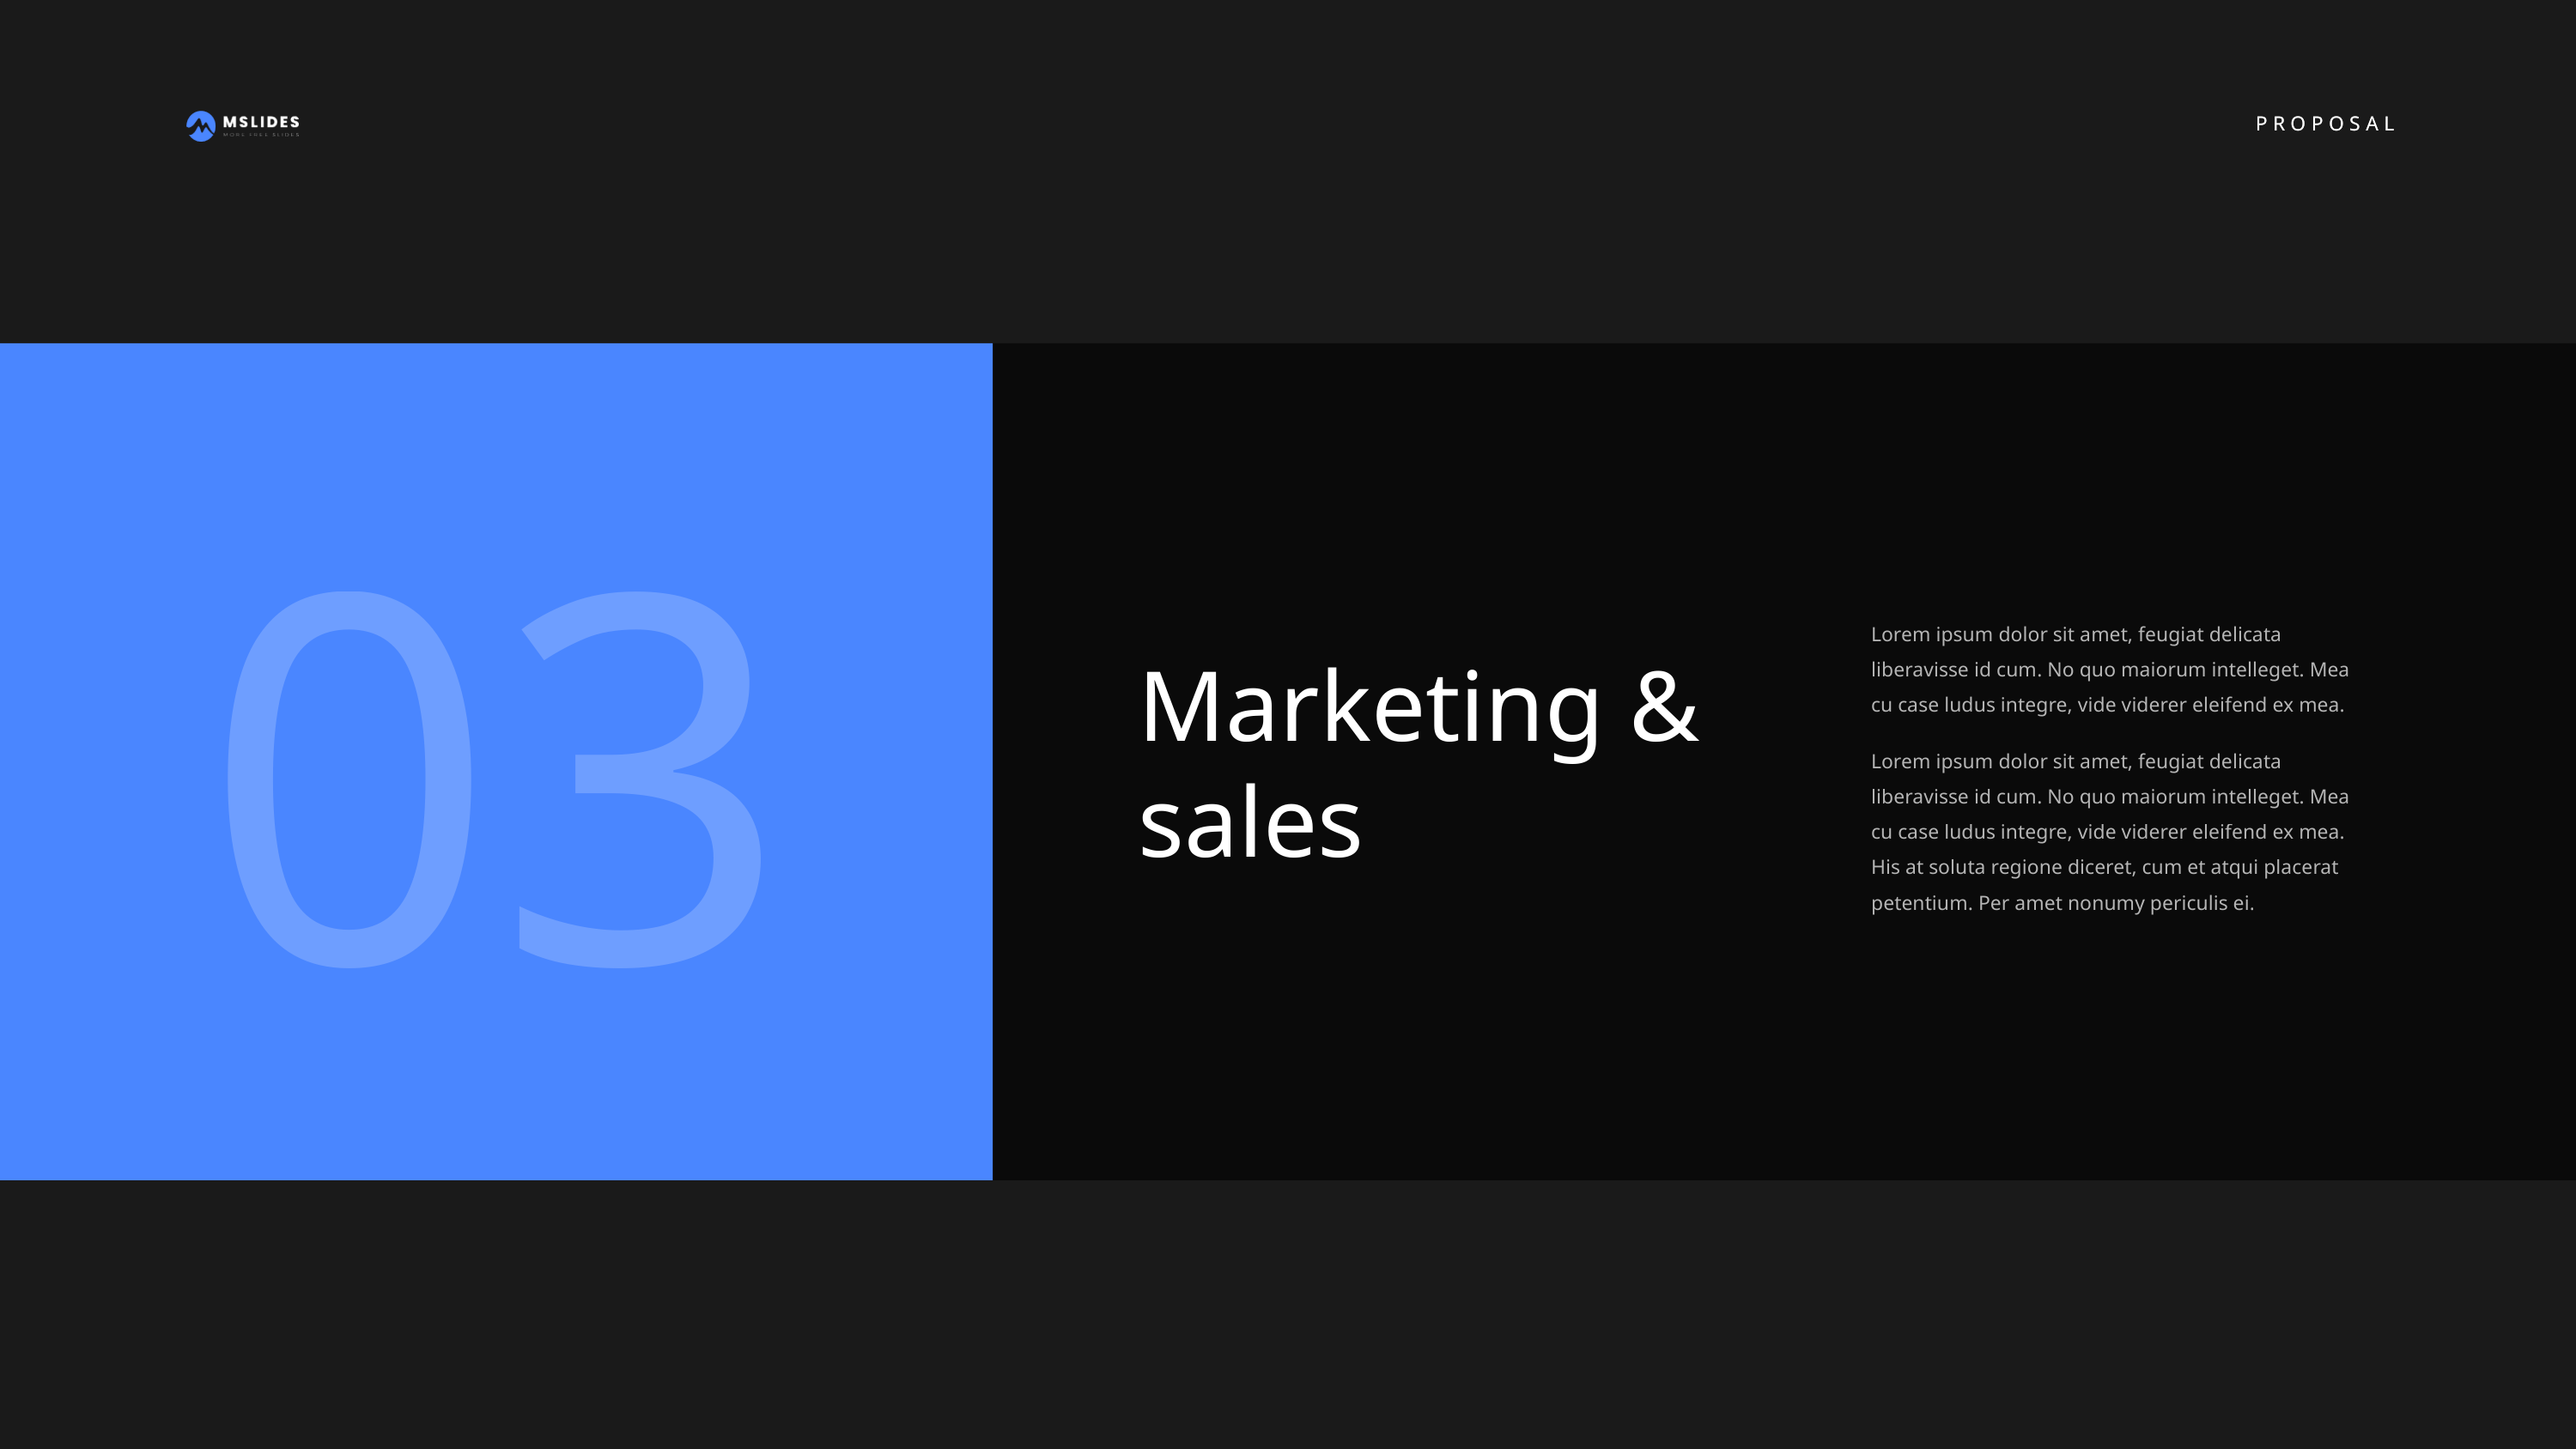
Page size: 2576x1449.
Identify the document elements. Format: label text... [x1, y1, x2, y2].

picture [186, 111, 299, 142]
picture [993, 0, 2576, 1449]
text_box [0, 343, 993, 1181]
text_box 03 [55, 444, 938, 1073]
